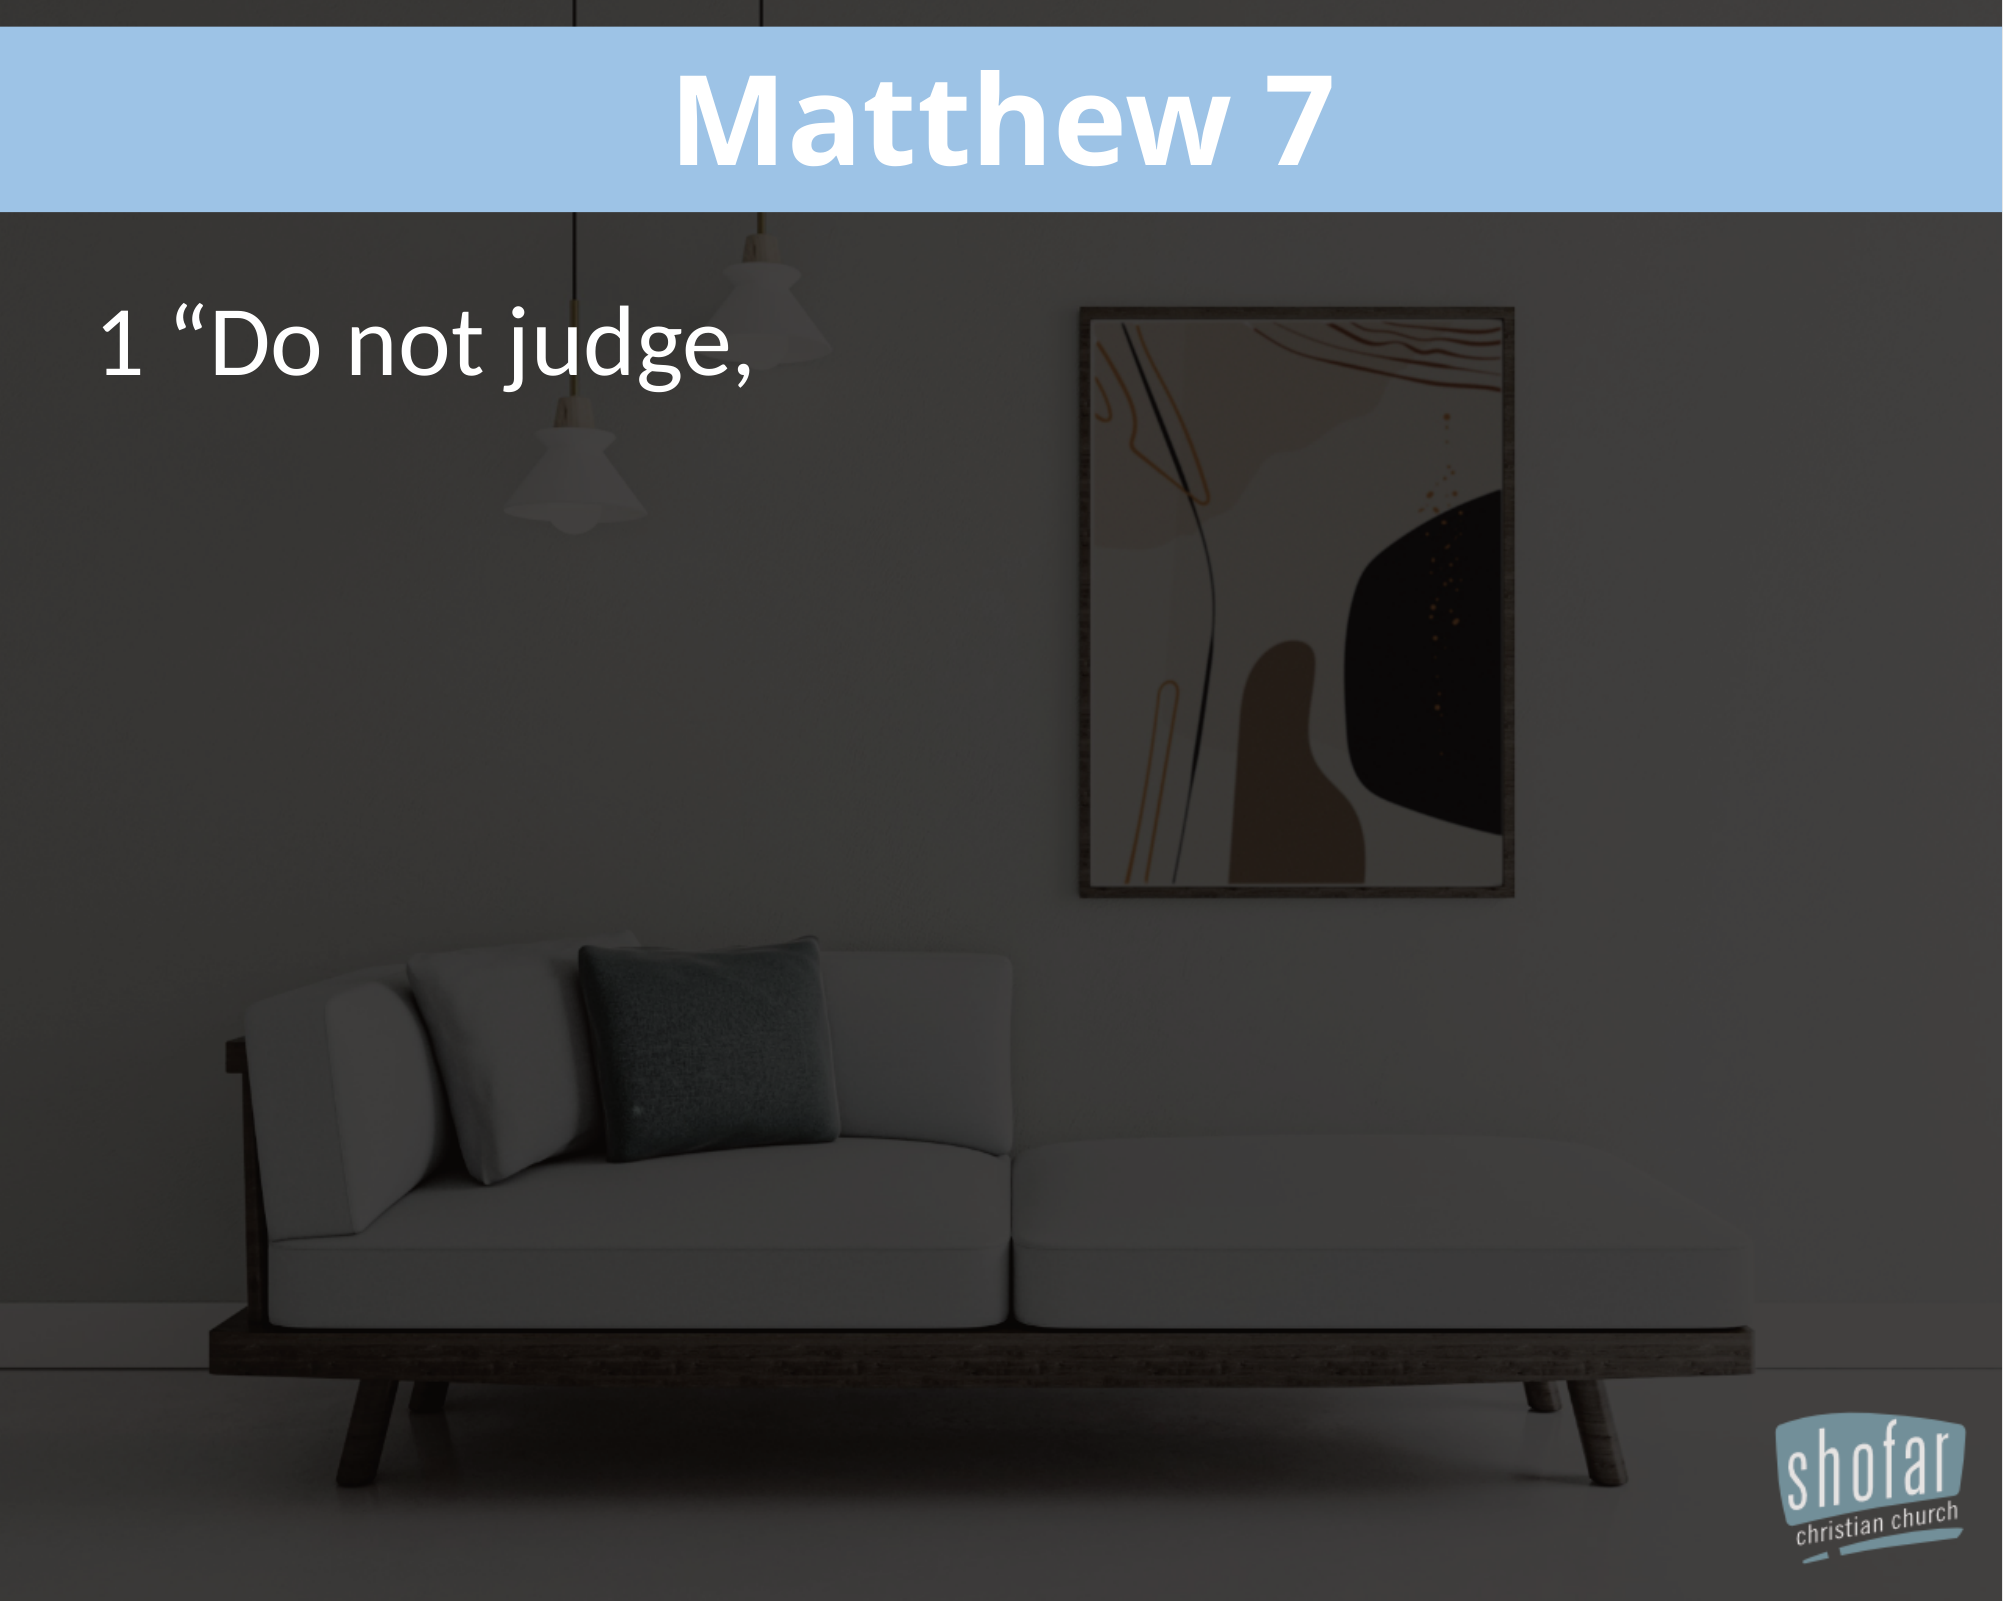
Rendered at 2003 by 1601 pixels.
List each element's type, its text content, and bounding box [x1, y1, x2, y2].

text_box Matthew 7 [0, 0, 2003, 300]
text_box 1 “Do not judge, [84, 300, 1918, 403]
picture [0, 300, 2003, 1601]
